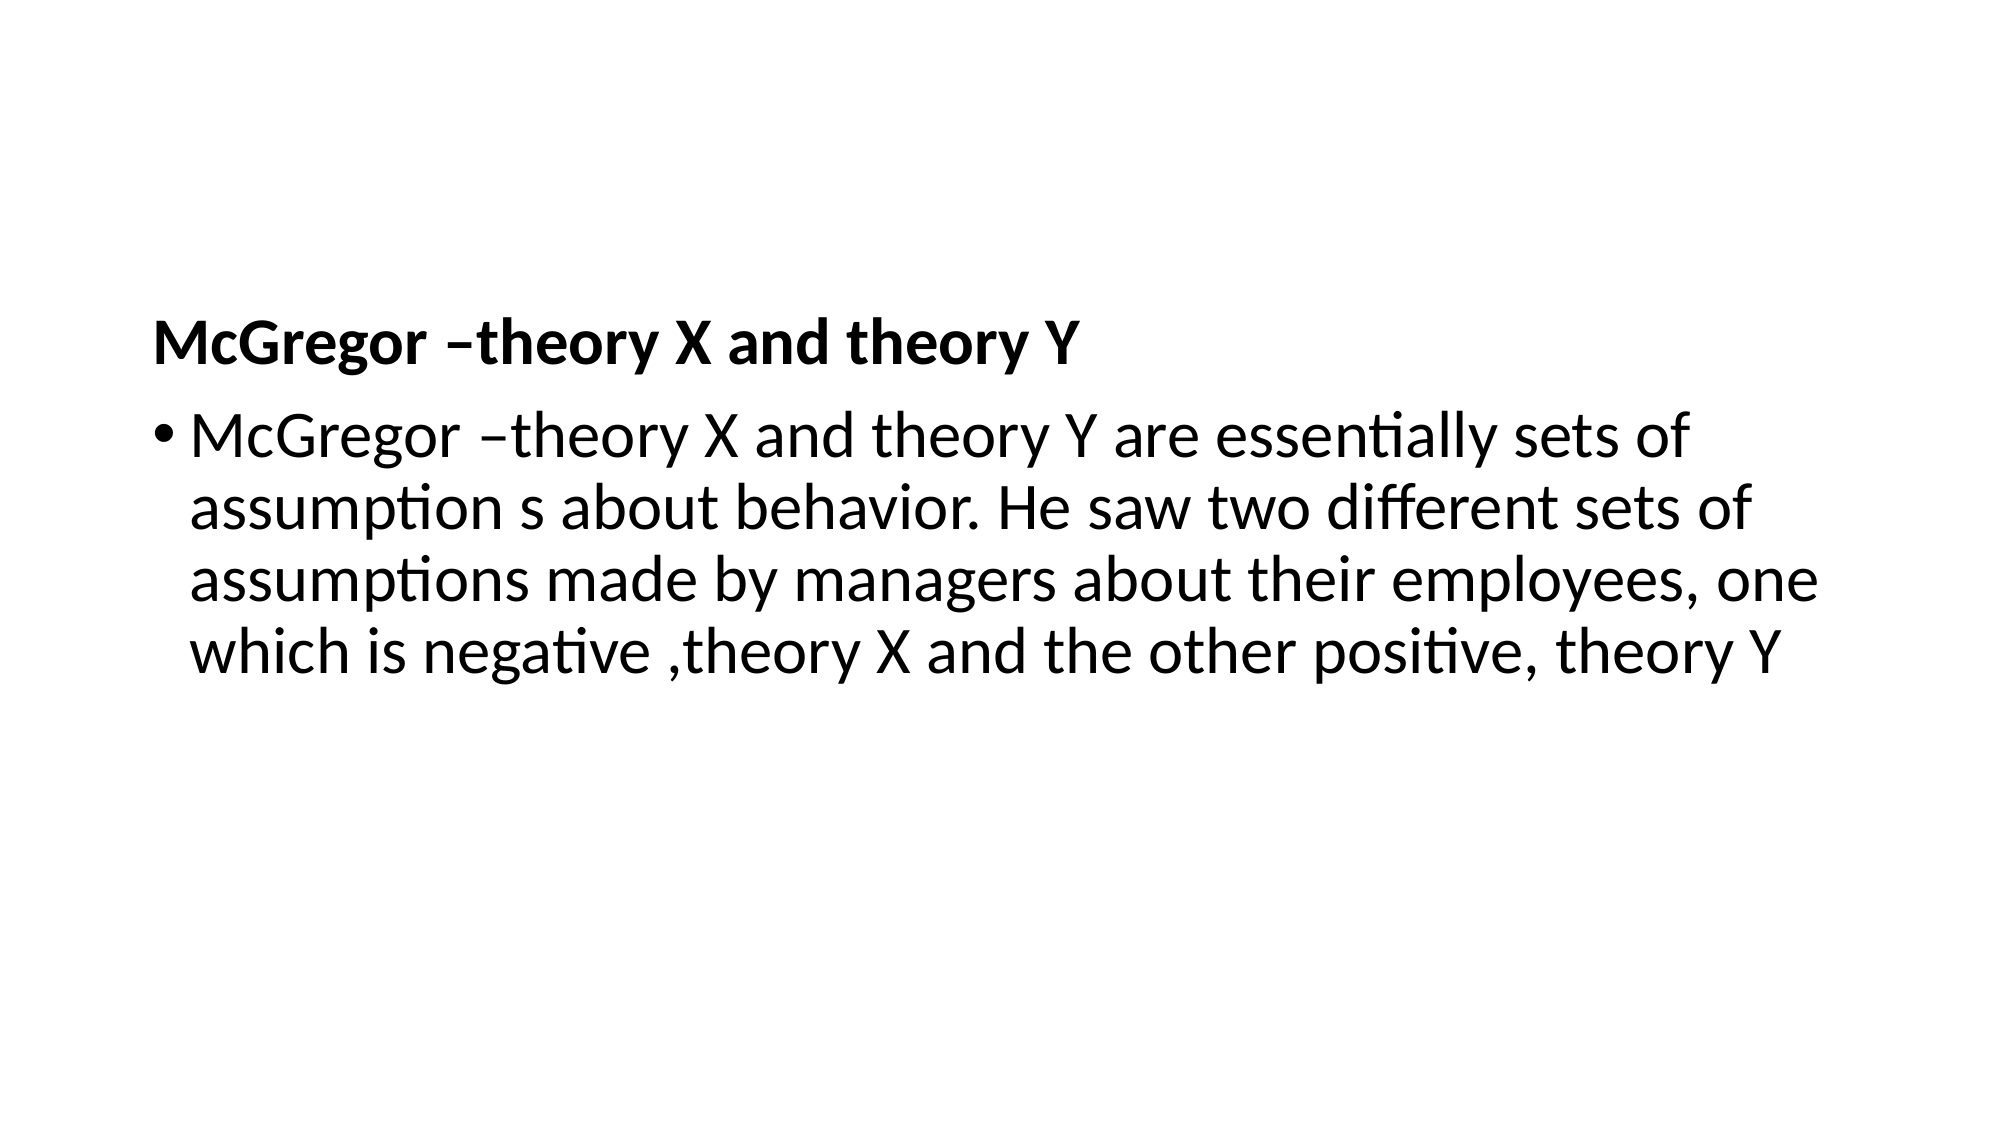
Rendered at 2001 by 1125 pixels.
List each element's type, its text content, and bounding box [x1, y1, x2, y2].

list McGregor –theory X and theory Y McGregor –theory X and theory Y are essentially sets of assumption s about behavior. He saw two different sets of assumptions made by managers about their employees, one which is negative ,theory X and the other positive, theory Y [137, 299, 1863, 1014]
